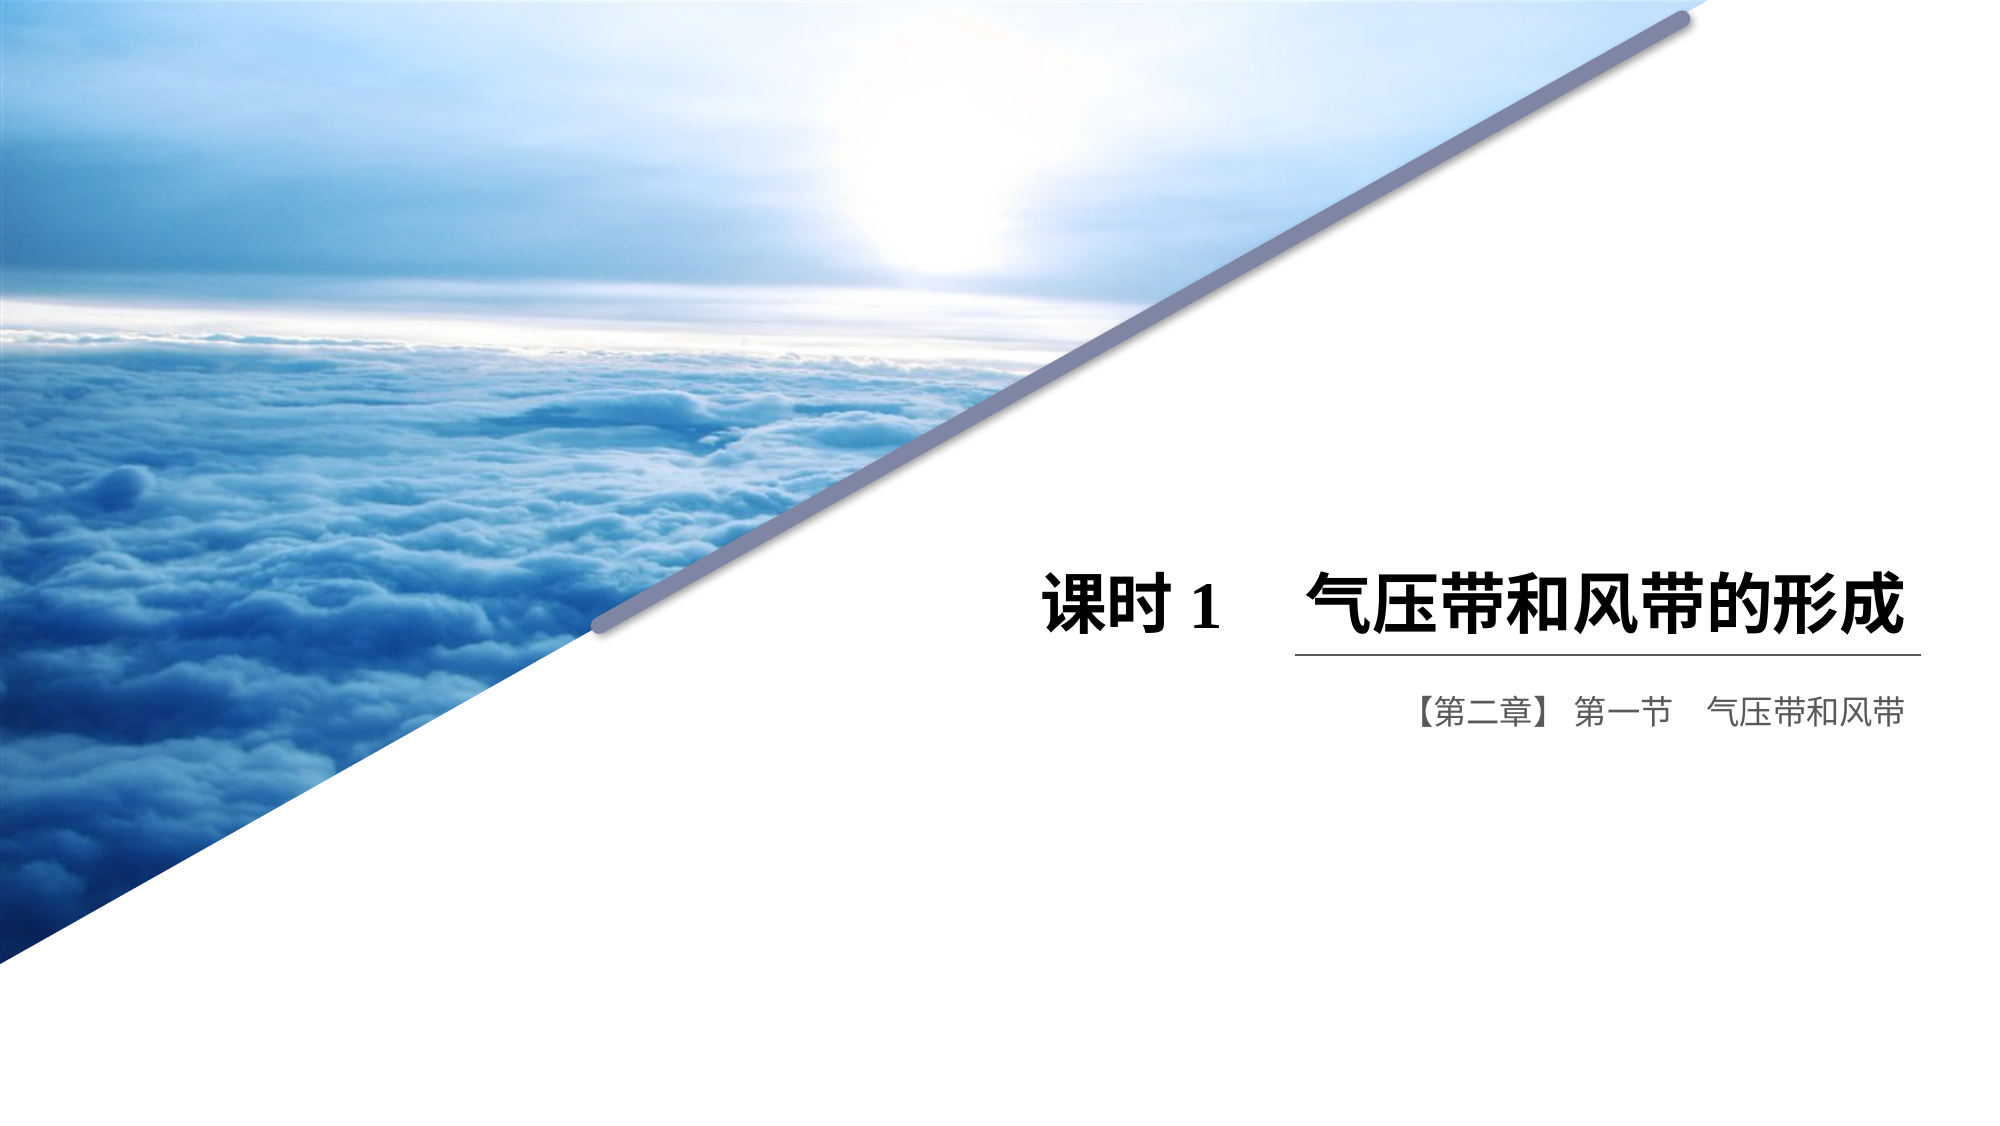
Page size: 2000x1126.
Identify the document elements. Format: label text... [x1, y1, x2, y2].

text_box 课时1 气压带和风带的形成 [669, 546, 1922, 649]
text_box 【第二章】 第一节 气压带和风带 [917, 684, 1922, 739]
text_box [0, 0, 1711, 966]
text_box [719, 8, 1693, 546]
text_box [588, 574, 669, 636]
